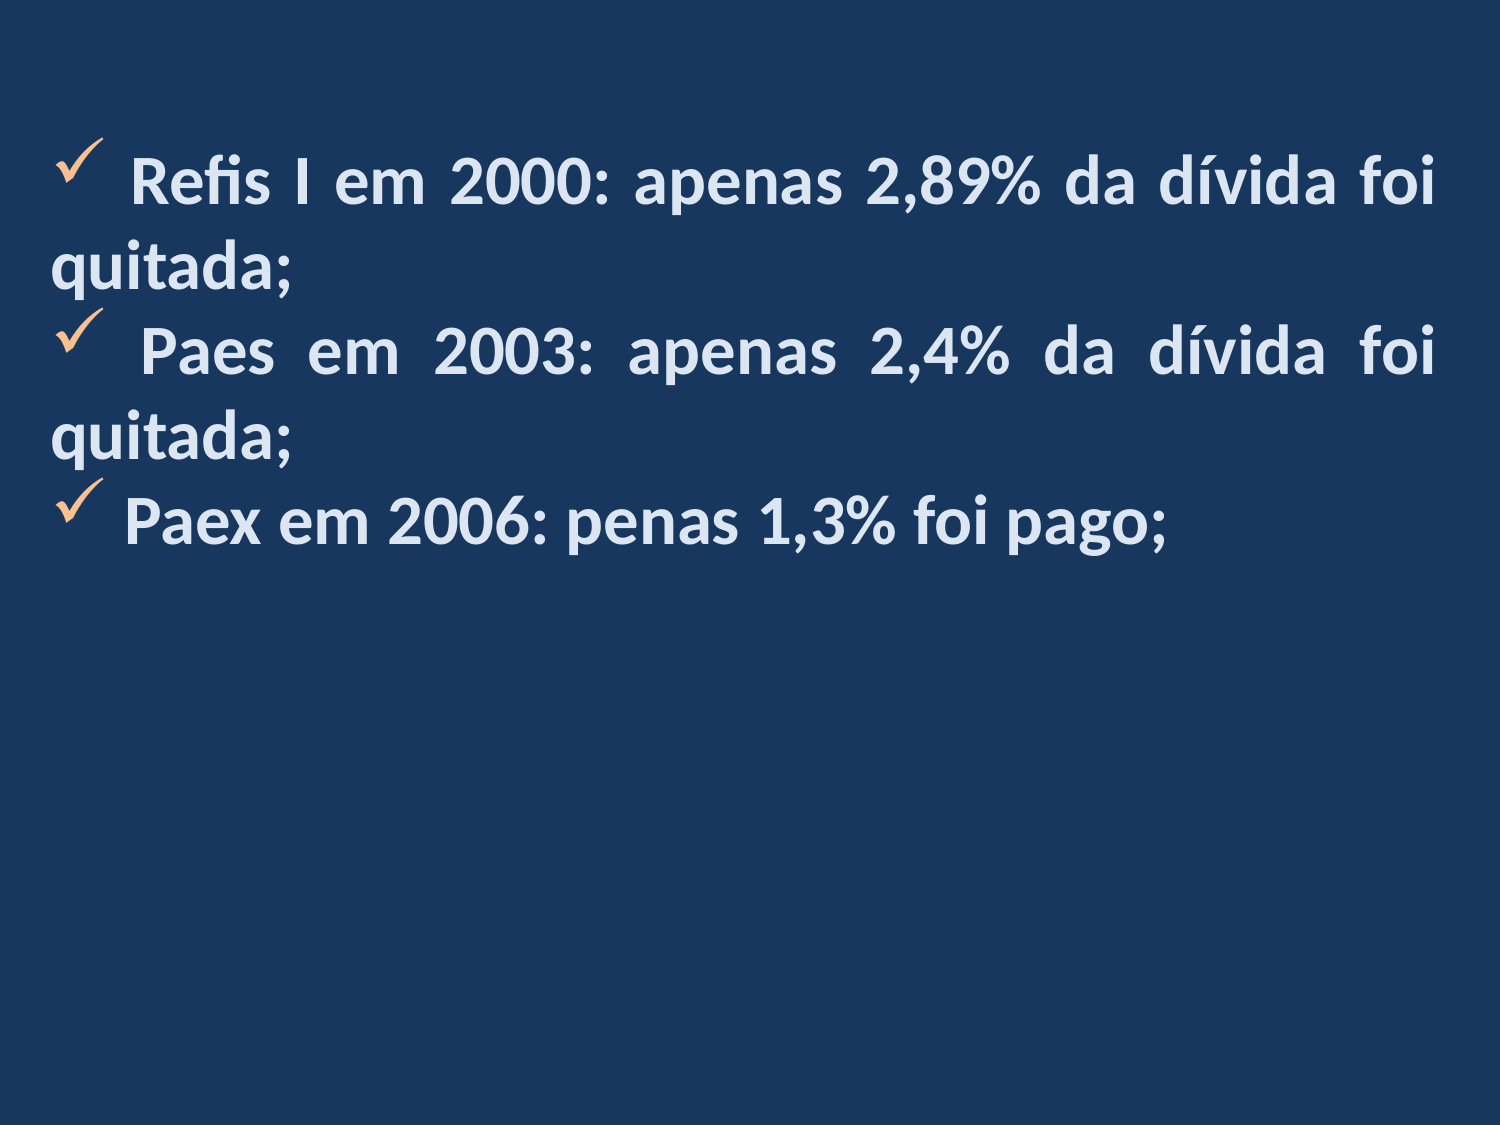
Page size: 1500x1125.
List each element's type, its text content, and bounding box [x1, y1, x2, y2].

text_box Refis I em 2000: apenas 2,89% da dívida foi quitada; Paes em 2003: apenas 2,4% da dívida foi quitada; Paex em 2006: penas 1,3% foi pago; [35, 126, 1454, 651]
